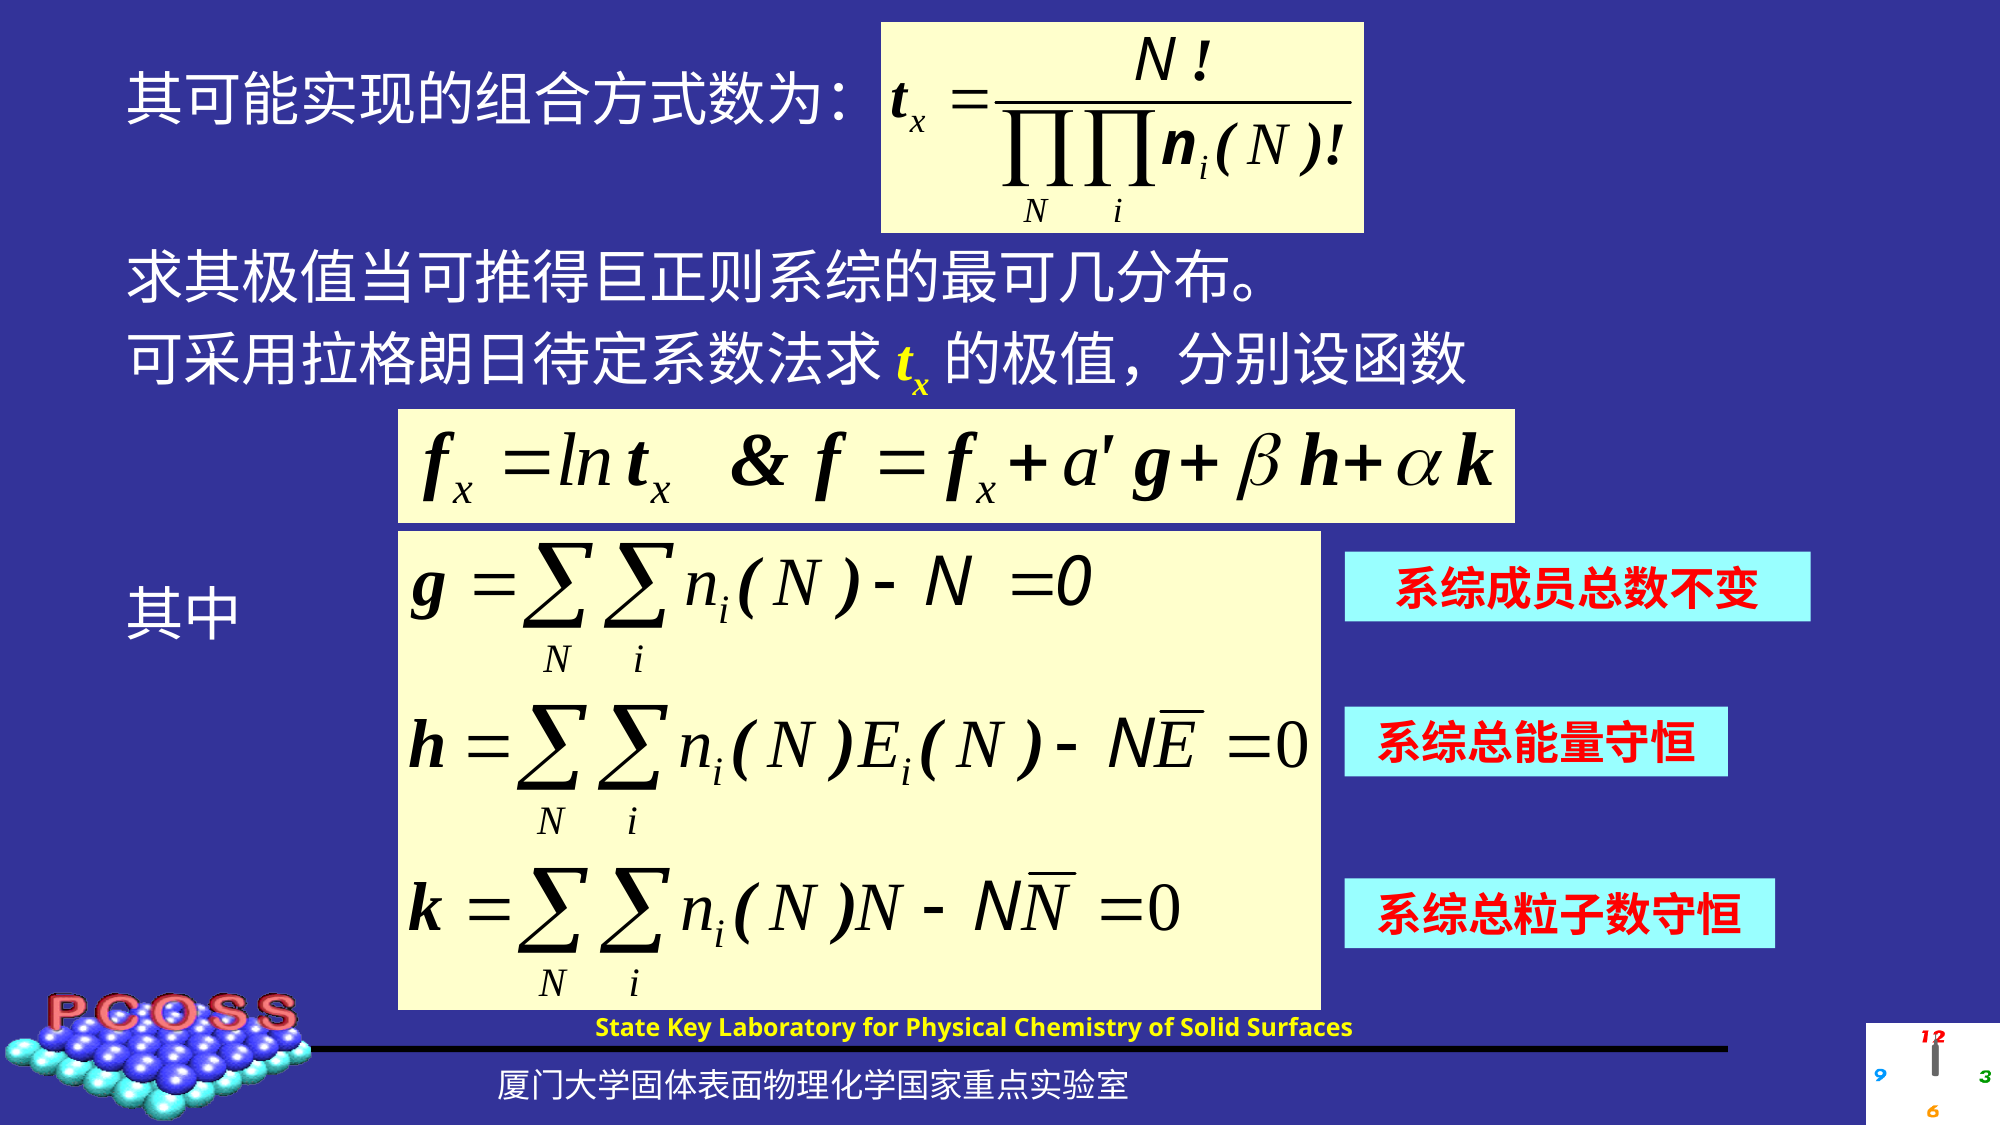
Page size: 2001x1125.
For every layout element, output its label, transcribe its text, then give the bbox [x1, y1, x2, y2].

text_box 求其极值当可推得巨正则系综的最可几分布。 可采用拉格朗日待定系数法求tx的极值，分别设函数 其中 [110, 233, 1930, 445]
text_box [880, 22, 1365, 234]
text_box 系综总能量守恒 [1344, 706, 1728, 777]
text_box 系综总粒子数守恒 [1344, 878, 1776, 949]
picture [1866, 1023, 2000, 1125]
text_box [397, 531, 1322, 1011]
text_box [397, 408, 1516, 524]
list 其可能实现的组合方式数为： [110, 54, 875, 210]
picture [0, 986, 317, 1125]
text_box 系综成员总数不变 [1344, 551, 1811, 622]
